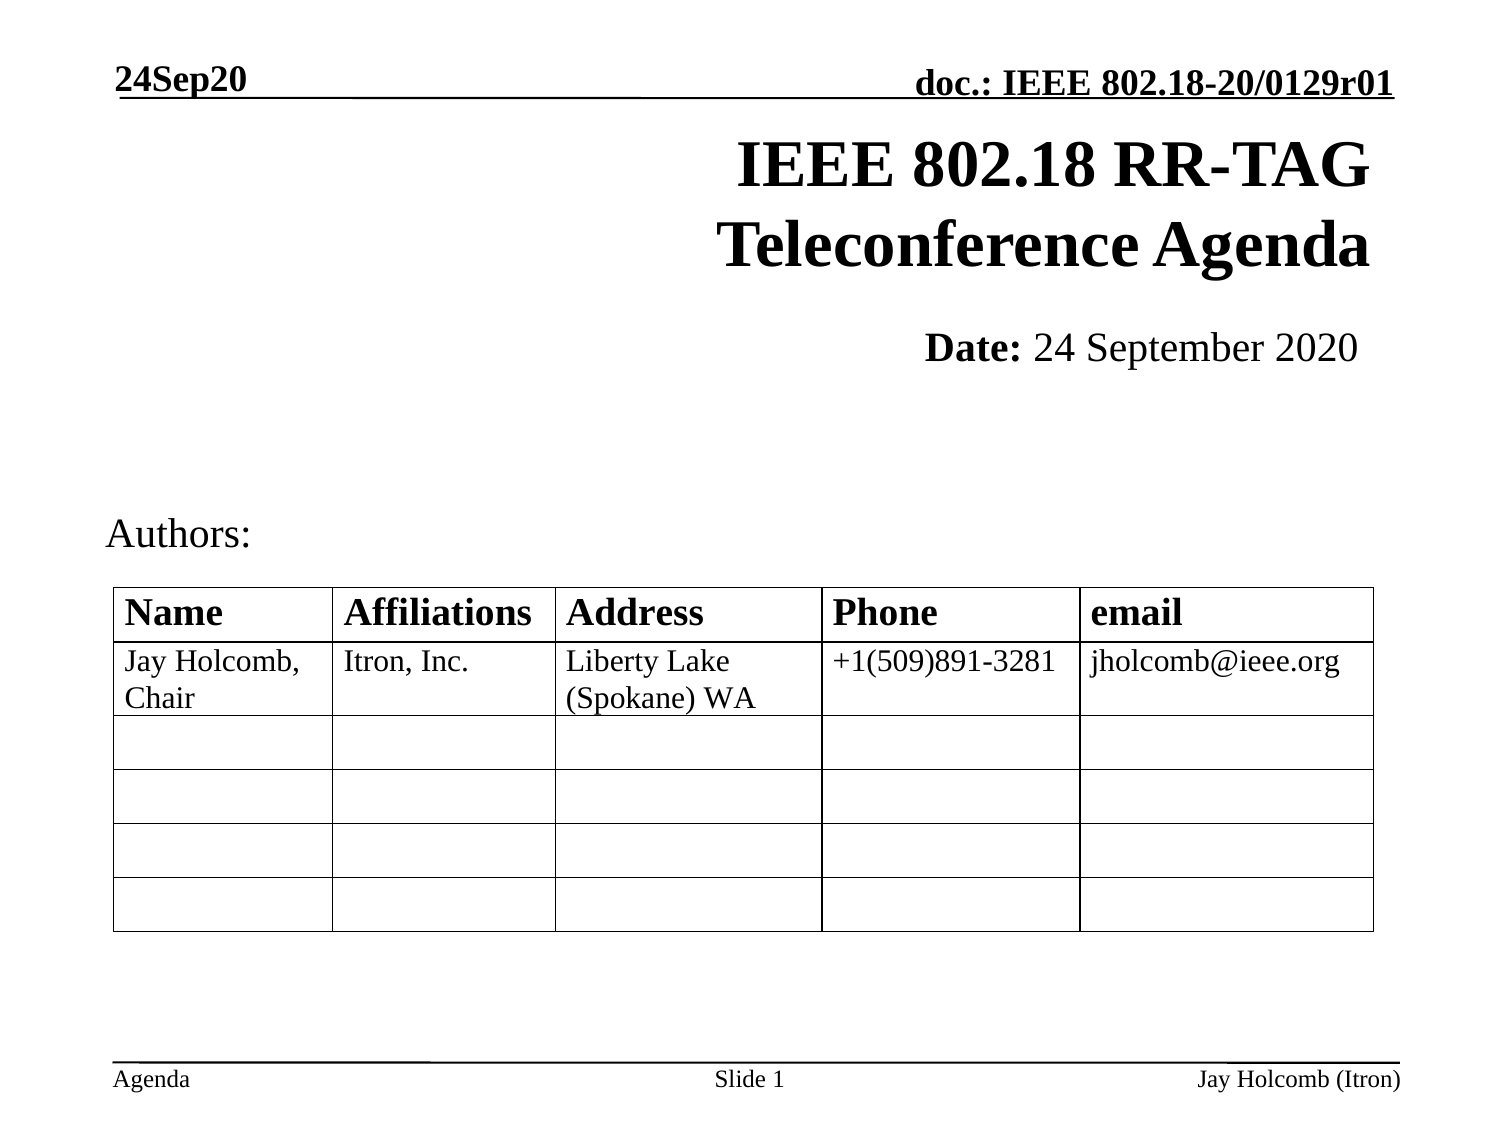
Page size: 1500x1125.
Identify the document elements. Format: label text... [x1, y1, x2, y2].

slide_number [114, 54, 493, 100]
list Date: 24 September 2020 [98, 312, 1375, 440]
slide_number Slide 1 [699, 1061, 800, 1123]
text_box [98, 587, 1383, 1001]
text_box Authors: [90, 498, 328, 562]
footer Jay Holcomb (Itron) [902, 1061, 1402, 1093]
title IEEE 802.18 RR-TAG Teleconference Agenda [112, 112, 1388, 288]
